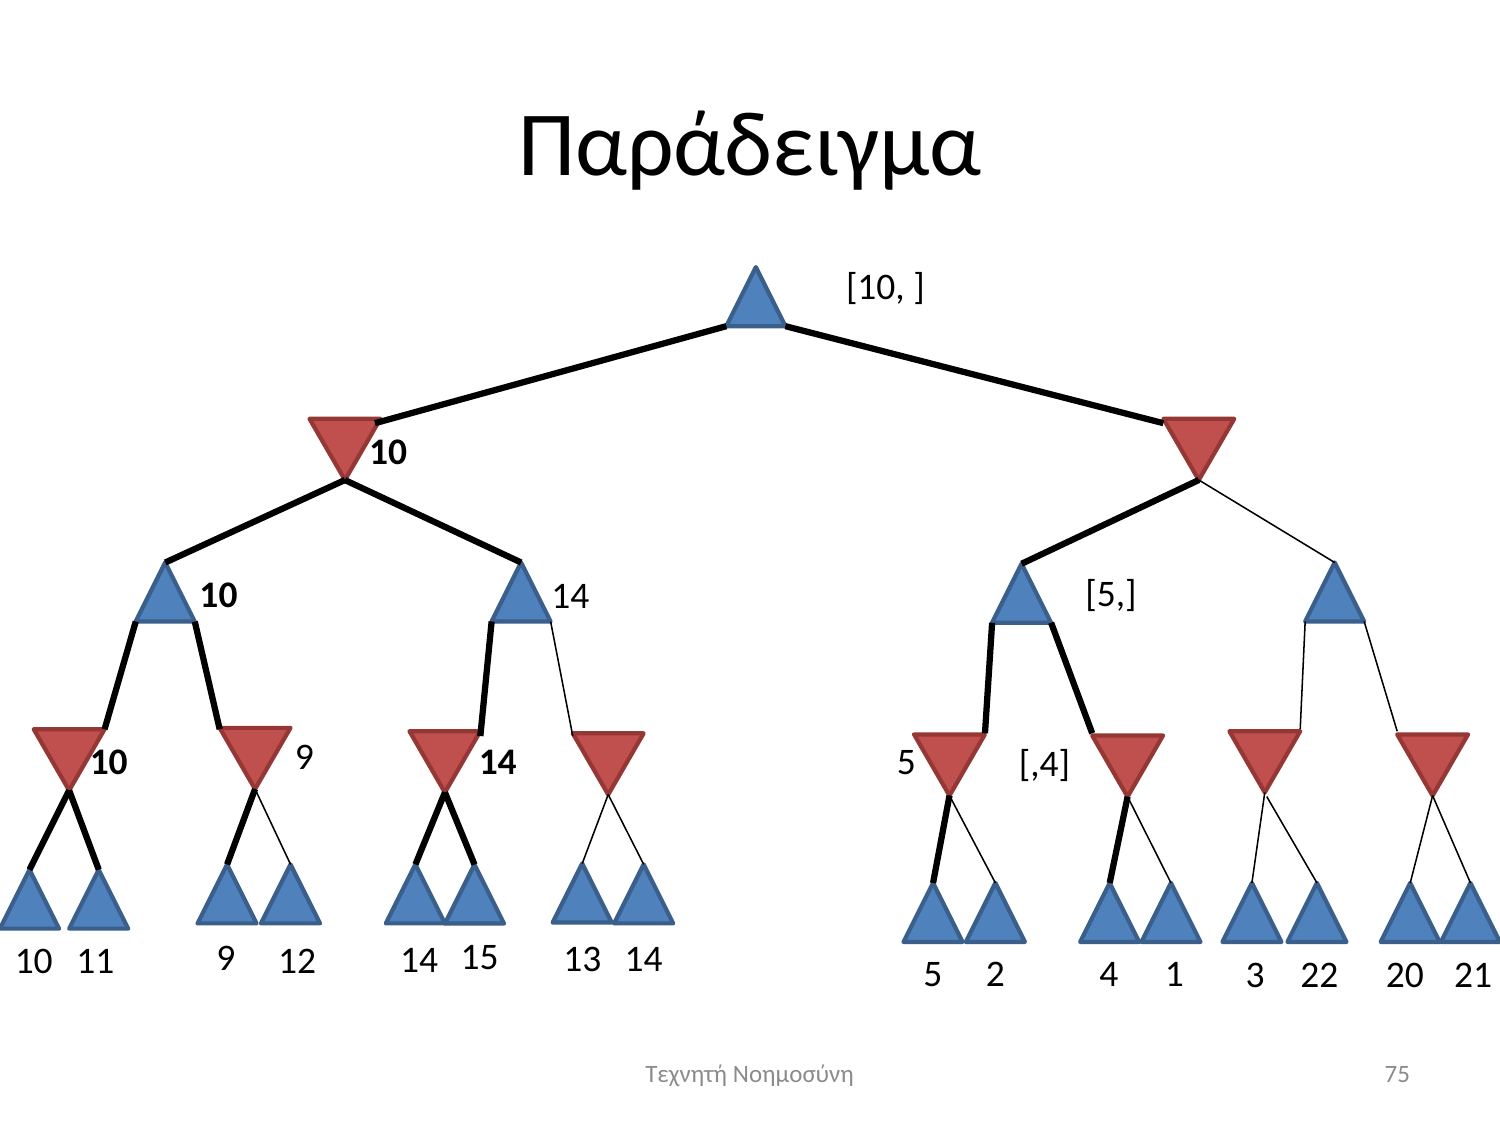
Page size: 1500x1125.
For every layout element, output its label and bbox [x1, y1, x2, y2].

title [75, 45, 1425, 233]
footer [512, 1042, 988, 1103]
text_box [0, 265, 1500, 1003]
slide_number [1074, 1042, 1425, 1103]
